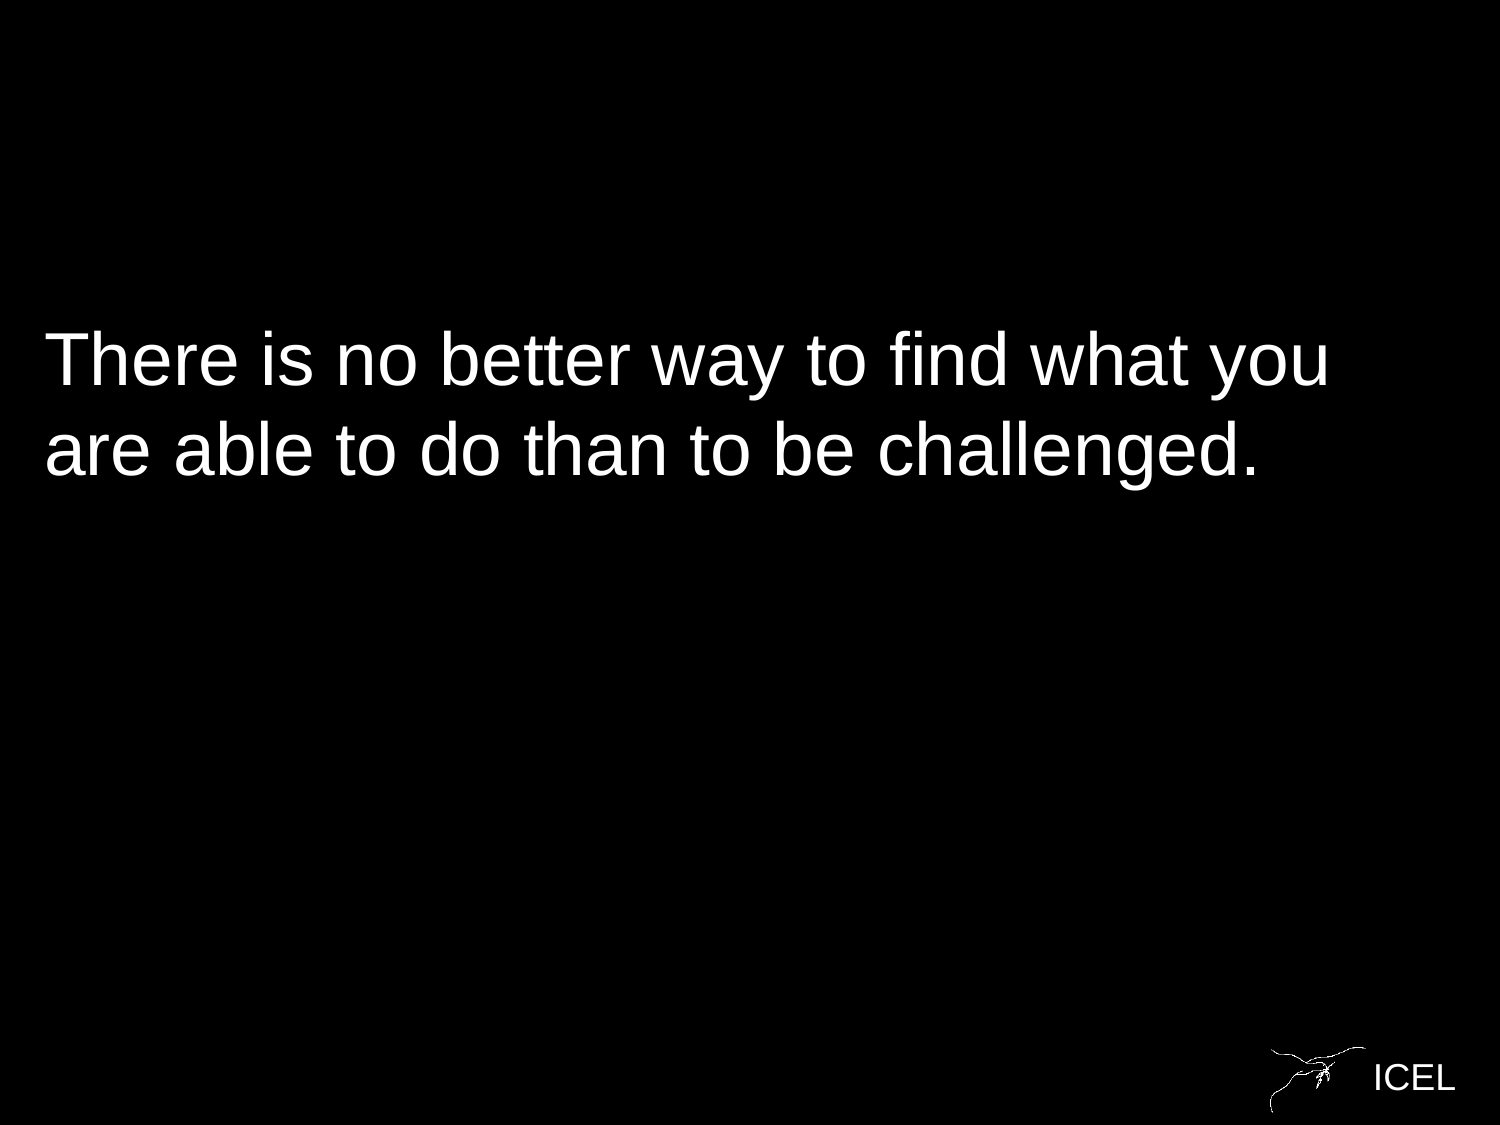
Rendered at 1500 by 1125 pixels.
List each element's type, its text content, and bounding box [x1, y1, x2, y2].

text_box There is no better way to find what you are able to do than to be challenged. [29, 302, 1471, 1111]
